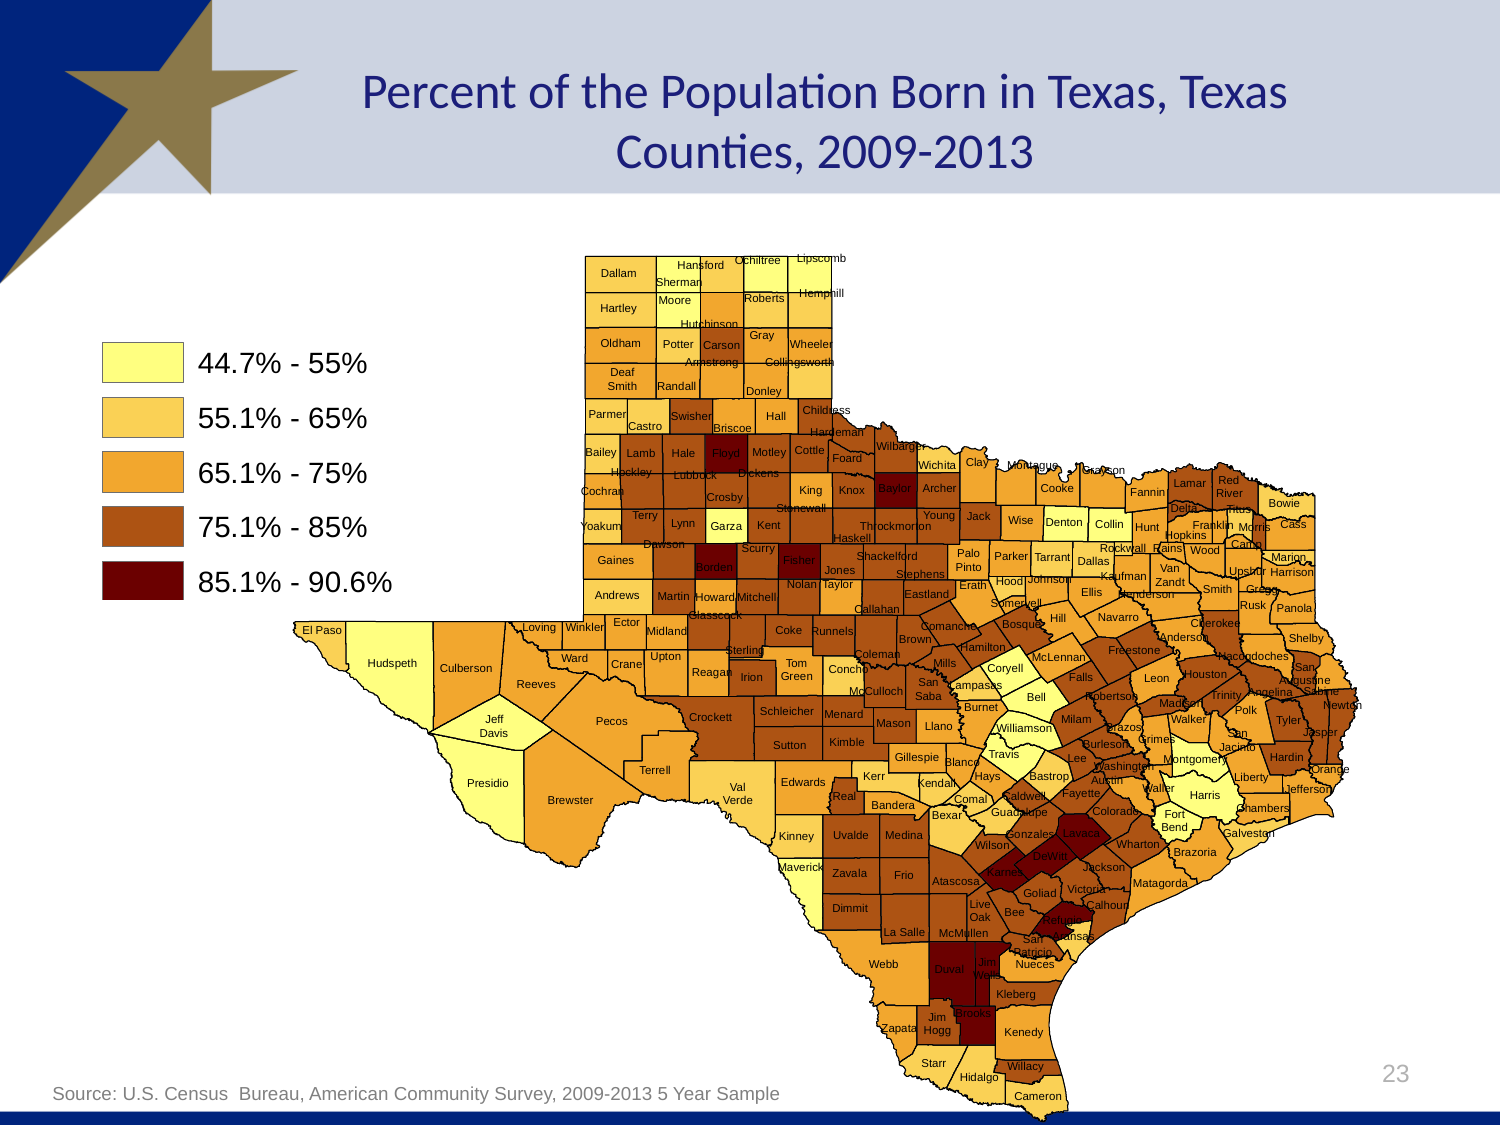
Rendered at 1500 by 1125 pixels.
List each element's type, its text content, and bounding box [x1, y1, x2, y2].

picture [0, 0, 1500, 1125]
title Percent of the Population Born in Texas, Texas Counties, 2009-2013 [262, 37, 1388, 200]
slide_number 23 [1373, 1042, 1425, 1103]
text_box Source: U.S. Census Bureau, American Community Survey, 2009-2013 5 Year Sample [37, 1073, 275, 1112]
